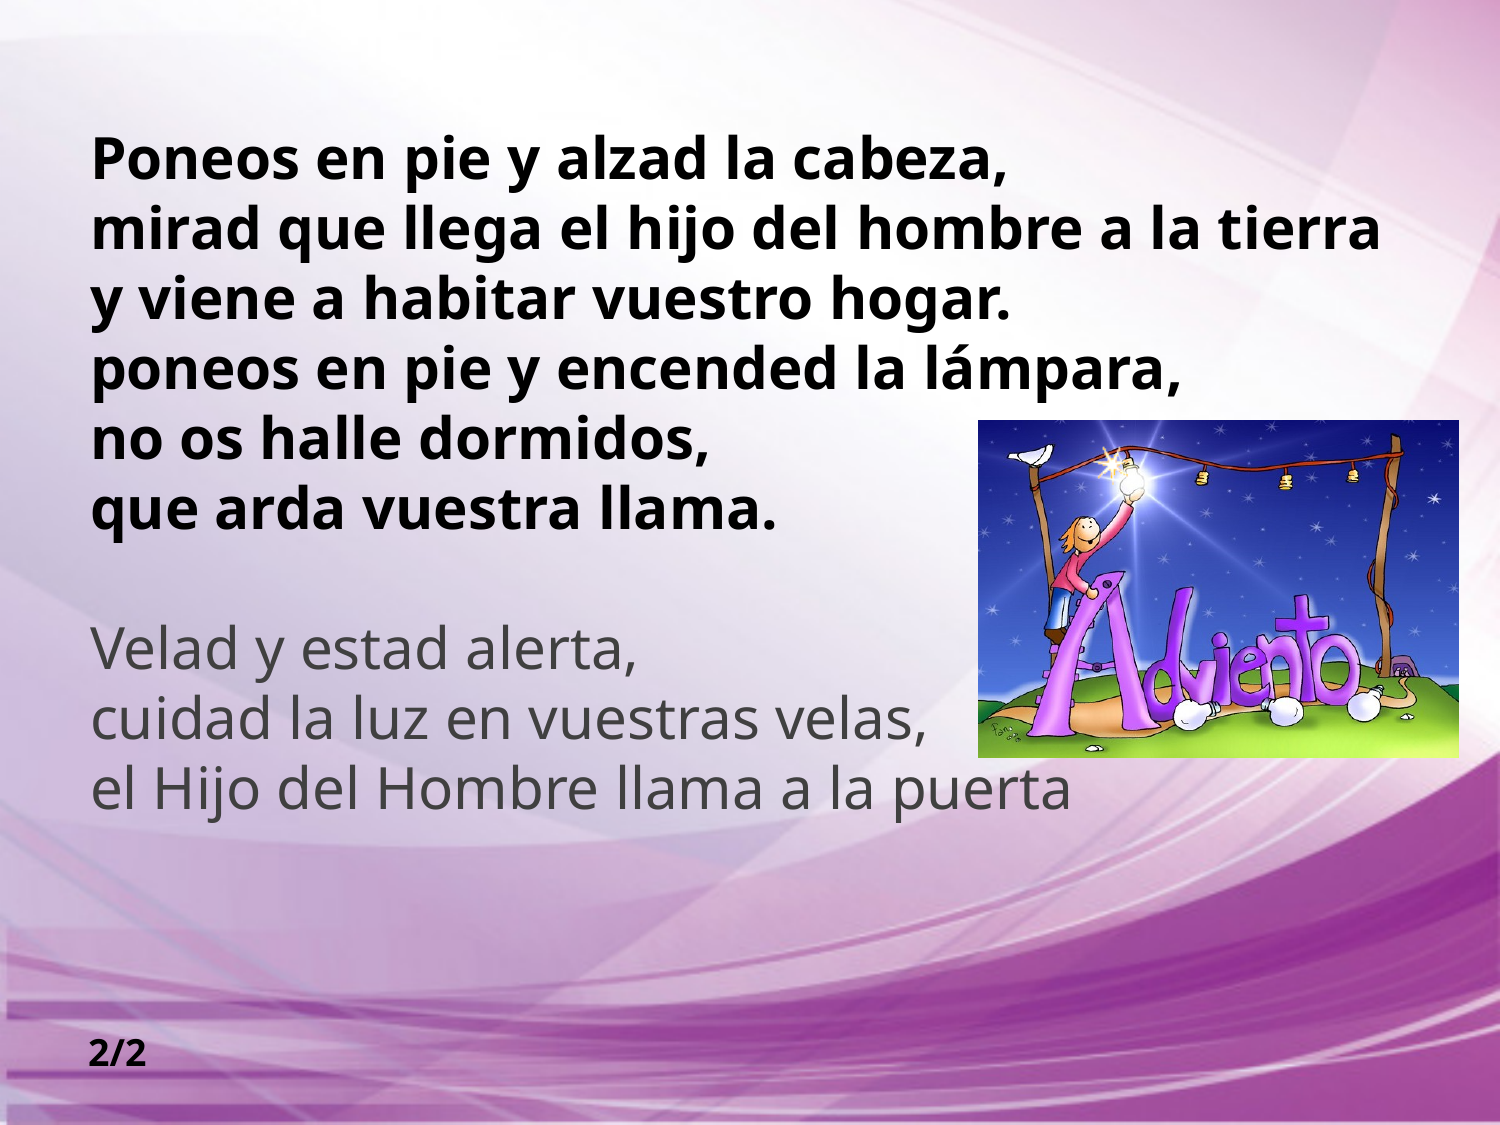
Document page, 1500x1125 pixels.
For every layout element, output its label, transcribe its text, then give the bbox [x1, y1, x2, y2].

list Poneos en pie y alzad la cabeza, mirad que llega el hijo del hombre a la tierra y viene a habitar vuestro hogar. poneos en pie y encended la lámpara, no os halle dormidos, que arda vuestra llama. Velad y estad alerta, cuidad la luz en vuestras velas, el Hijo del Hombre llama a la puerta [75, 113, 1425, 1035]
picture [0, 0, 1500, 1125]
text_box 2/2 [73, 1021, 162, 1081]
